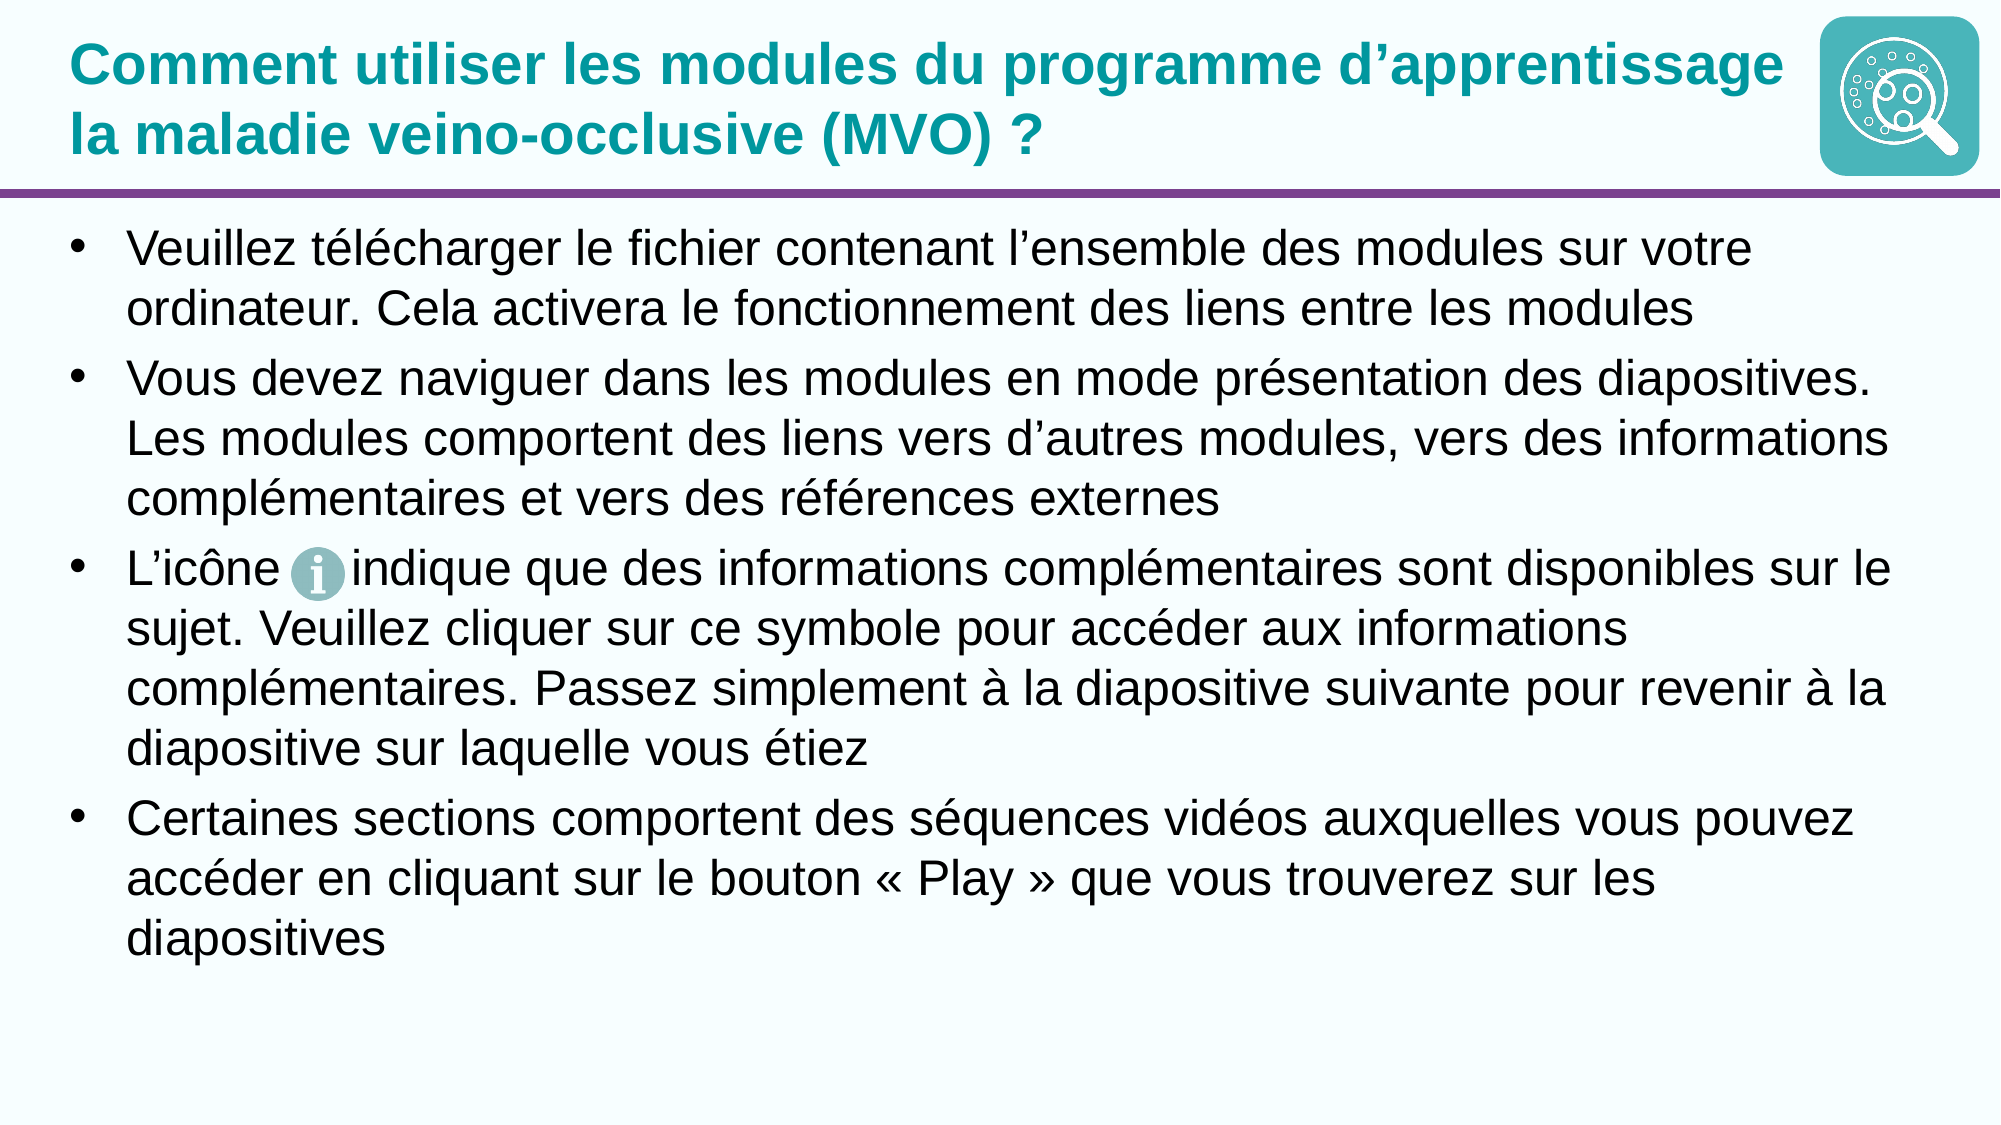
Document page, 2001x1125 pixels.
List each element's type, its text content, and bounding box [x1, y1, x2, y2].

list Veuillez télécharger le fichier contenant l’ensemble des modules sur votre ordinateur. Cela activera le fonctionnement des liens entre les modules Vous devez naviguer dans les modules en mode présentation des diapositives. Les modules comportent des liens vers d’autres modules, vers des informations complémentaires et vers des références externes L’icône indique que des informations complémentaires sont disponibles sur le sujet. Veuillez cliquer sur ce symbole pour accéder aux informations complémentaires. Passez simplement à la diapositive suivante pour revenir à la diapositive sur laquelle vous étiez Certaines sections comportent des séquences vidéos auxquelles vous pouvez accéder en cliquant sur le bouton « Play » que vous trouverez sur les diapositives [55, 208, 1945, 1005]
picture [290, 546, 345, 601]
title Comment utiliser les modules du programme d’apprentissage la maladie veino-occlusive (MVO) ? [55, 13, 1820, 180]
picture [1840, 37, 1959, 156]
